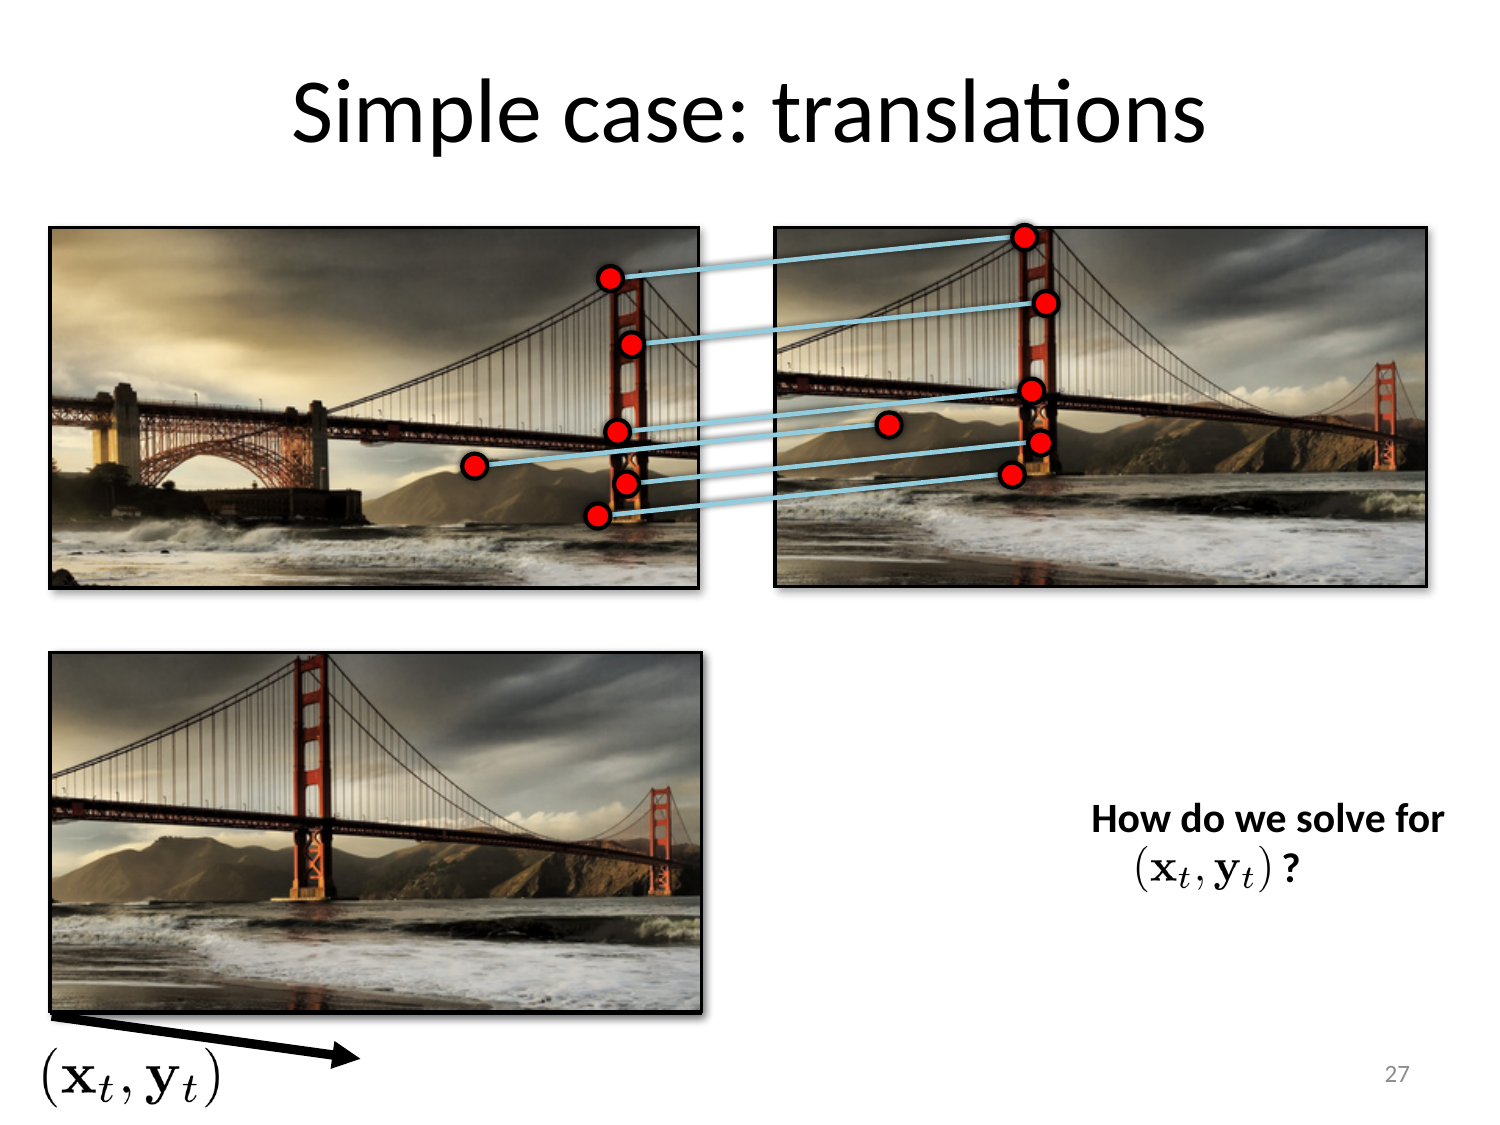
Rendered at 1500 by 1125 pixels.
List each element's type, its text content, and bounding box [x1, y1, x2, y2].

picture [51, 228, 698, 587]
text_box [51, 1015, 361, 1060]
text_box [1074, 783, 1463, 901]
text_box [461, 224, 1059, 529]
slide_number 27 [1074, 1042, 1425, 1103]
picture [37, 1044, 223, 1112]
title Simple case: translations [75, 12, 1425, 200]
picture [51, 653, 701, 1012]
picture [776, 228, 1426, 586]
